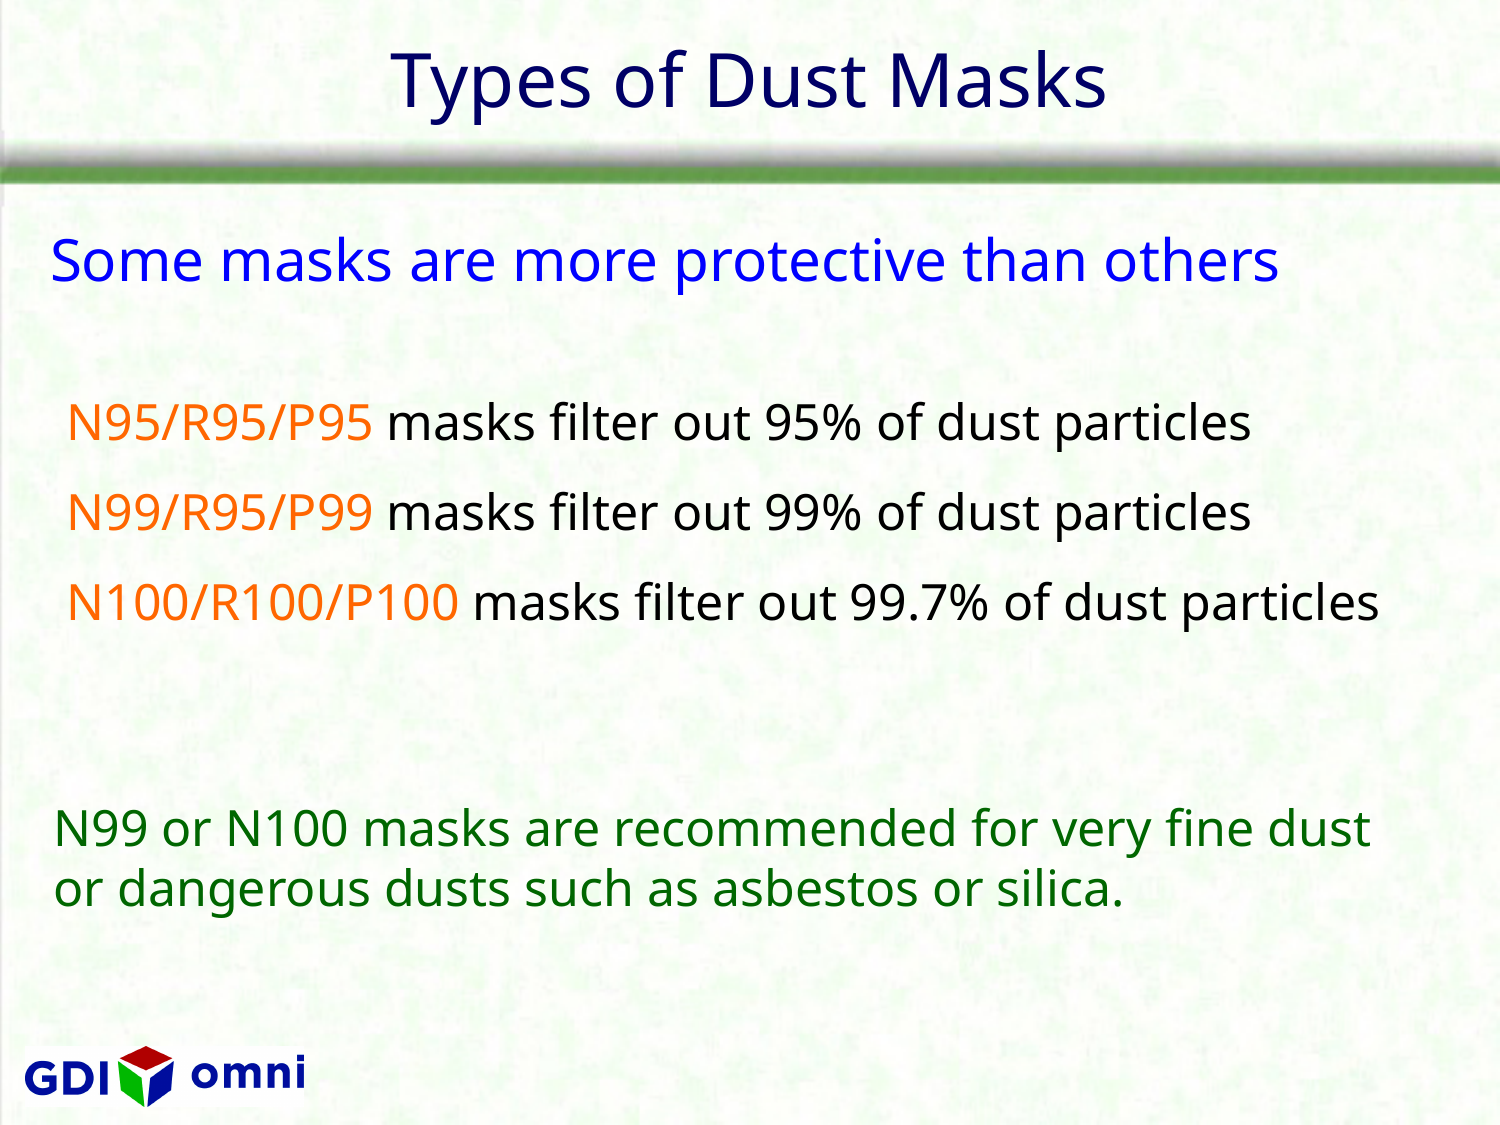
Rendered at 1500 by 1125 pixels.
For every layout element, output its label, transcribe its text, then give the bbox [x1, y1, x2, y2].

text_box Some masks are more protective than others [35, 215, 1456, 301]
text_box N95/R95/P95 masks filter out 95% of dust particles N99/R95/P99 masks filter out 99% of dust particles N100/R100/P100 masks filter out 99.7% of dust particles [52, 383, 1421, 638]
picture [0, 156, 1500, 1125]
title Types of Dust Masks [0, 0, 1500, 156]
text_box N99 or N100 masks are recommended for very fine dust or dangerous dusts such as asbestos or silica. [38, 789, 1395, 924]
